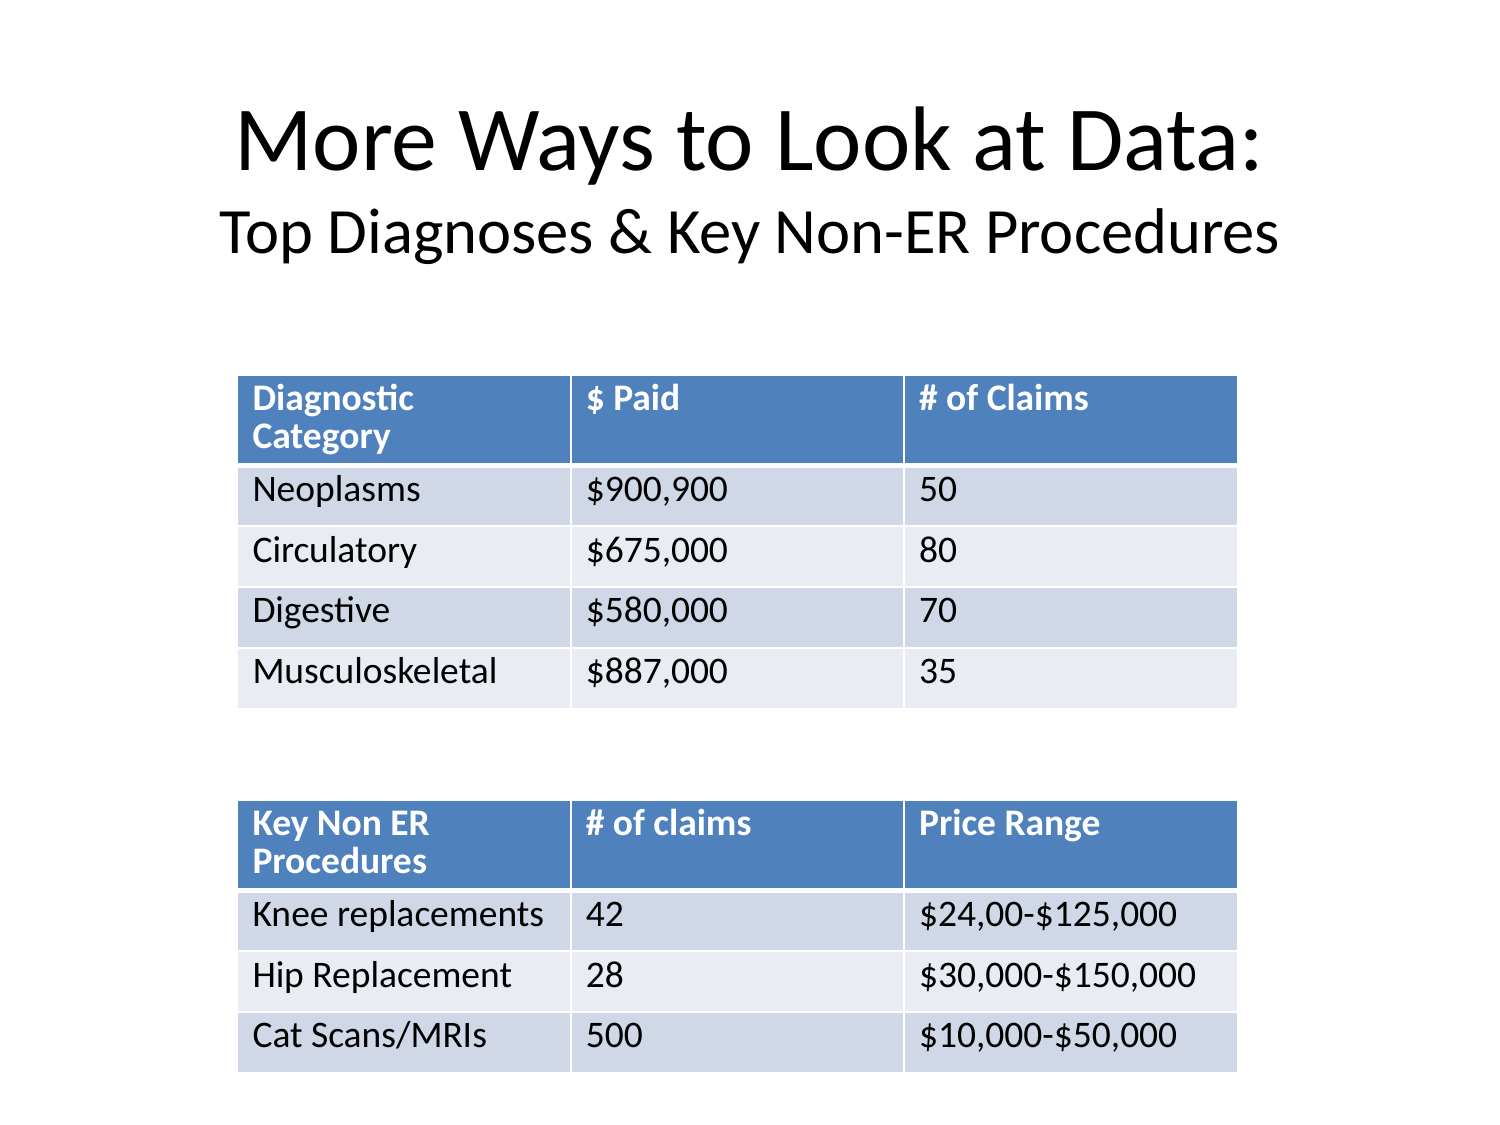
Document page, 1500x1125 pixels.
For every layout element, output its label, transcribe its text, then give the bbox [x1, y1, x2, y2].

table_cell $30,000-$150,000 [905, 952, 1237, 1011]
table_header Key Non ER Procedures [238, 801, 570, 888]
table_header # of claims [572, 801, 903, 888]
table_cell $675,000 [572, 527, 903, 586]
table_header $ Paid [572, 376, 903, 463]
table_cell Cat Scans/MRIs [238, 1013, 570, 1072]
table_cell Neoplasms [238, 468, 570, 525]
table_cell $900,900 [572, 468, 903, 525]
table_cell $887,000 [572, 649, 903, 708]
table_cell Knee replacements [238, 893, 570, 950]
table_header Diagnostic Category [238, 376, 570, 463]
table_cell 70 [905, 588, 1237, 647]
table_cell Circulatory [238, 527, 570, 586]
table_cell 50 [905, 468, 1237, 525]
table_cell Hip Replacement [238, 952, 570, 1011]
table_header Price Range [905, 801, 1237, 888]
title More Ways to Look at Data: Top Diagnoses & Key Non-ER Procedures [75, 45, 1425, 300]
table_cell 42 [572, 893, 903, 950]
table_header # of Claims [905, 376, 1237, 463]
table_cell 500 [572, 1013, 903, 1072]
table_cell Digestive [238, 588, 570, 647]
table_cell $10,000-$50,000 [905, 1013, 1237, 1072]
table_cell 35 [905, 649, 1237, 708]
table_cell Musculoskeletal [238, 649, 570, 708]
table_cell $580,000 [572, 588, 903, 647]
table_cell 28 [572, 952, 903, 1011]
table_cell $24,00-$125,000 [905, 893, 1237, 950]
table_cell 80 [905, 527, 1237, 586]
